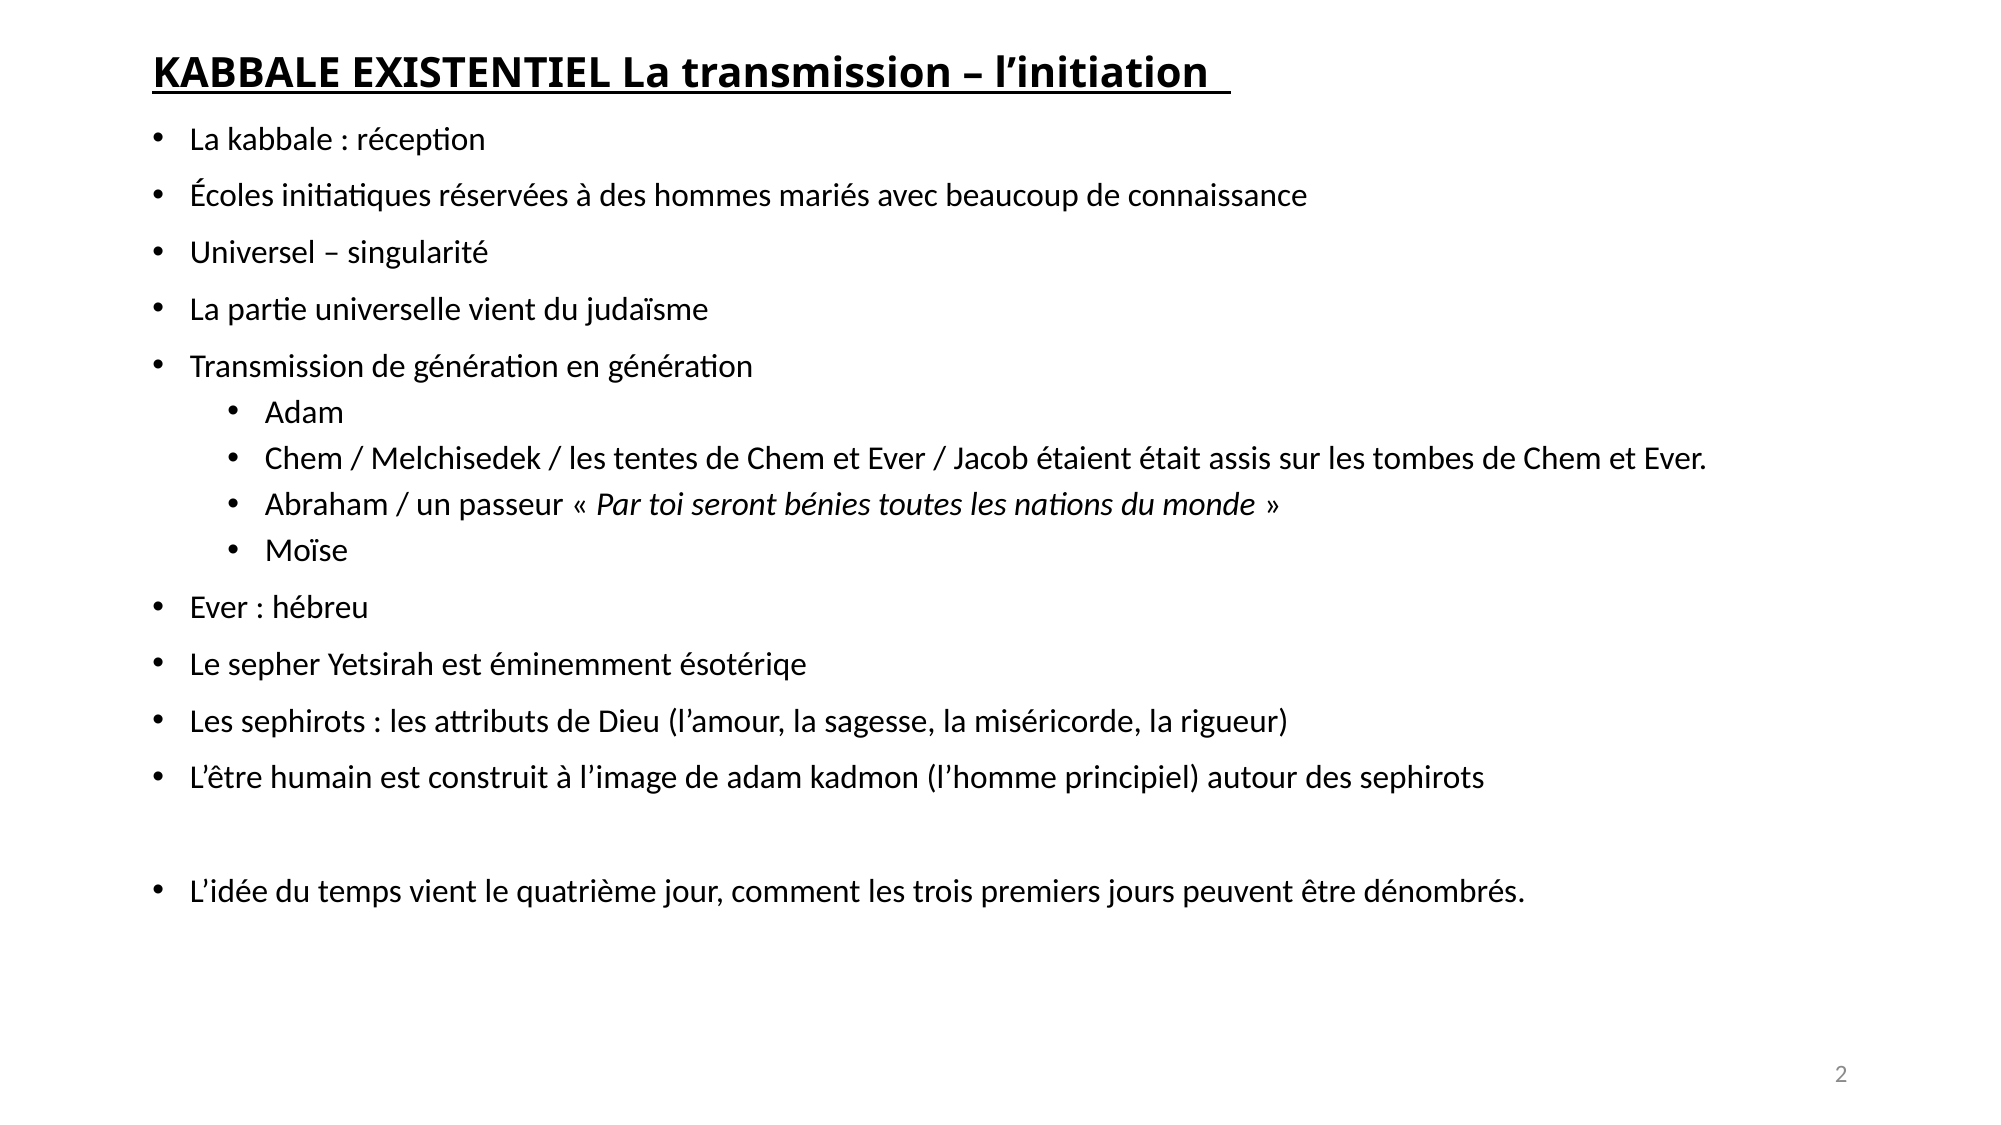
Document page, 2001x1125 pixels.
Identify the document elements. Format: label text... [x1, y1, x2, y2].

title KABBALE EXISTENTIEL La transmission – l’initiation [137, 59, 1863, 89]
list La kabbale : réception Écoles initiatiques réservées à des hommes mariés avec beaucoup de connaissance Universel – singularité La partie universelle vient du judaïsme Transmission de génération en génération Adam Chem / Melchisedek / les tentes de Chem et Ever / Jacob étaient était assis sur les tombes de Chem et Ever. Abraham / un passeur « Par toi seront bénies toutes les nations du monde » Moïse Ever : hébreu Le sepher Yetsirah est éminemment ésotériqe Les sephirots : les attributs de Dieu (l’amour, la sagesse, la miséricorde, la rigueur) L’être humain est construit à l’image de adam kadmon (l’homme principiel) autour des sephirots L’idée du temps vient le quatrième jour, comment les trois premiers jours peuvent être dénombrés. [137, 114, 1863, 1014]
slide_number 2 [1412, 1042, 1863, 1103]
